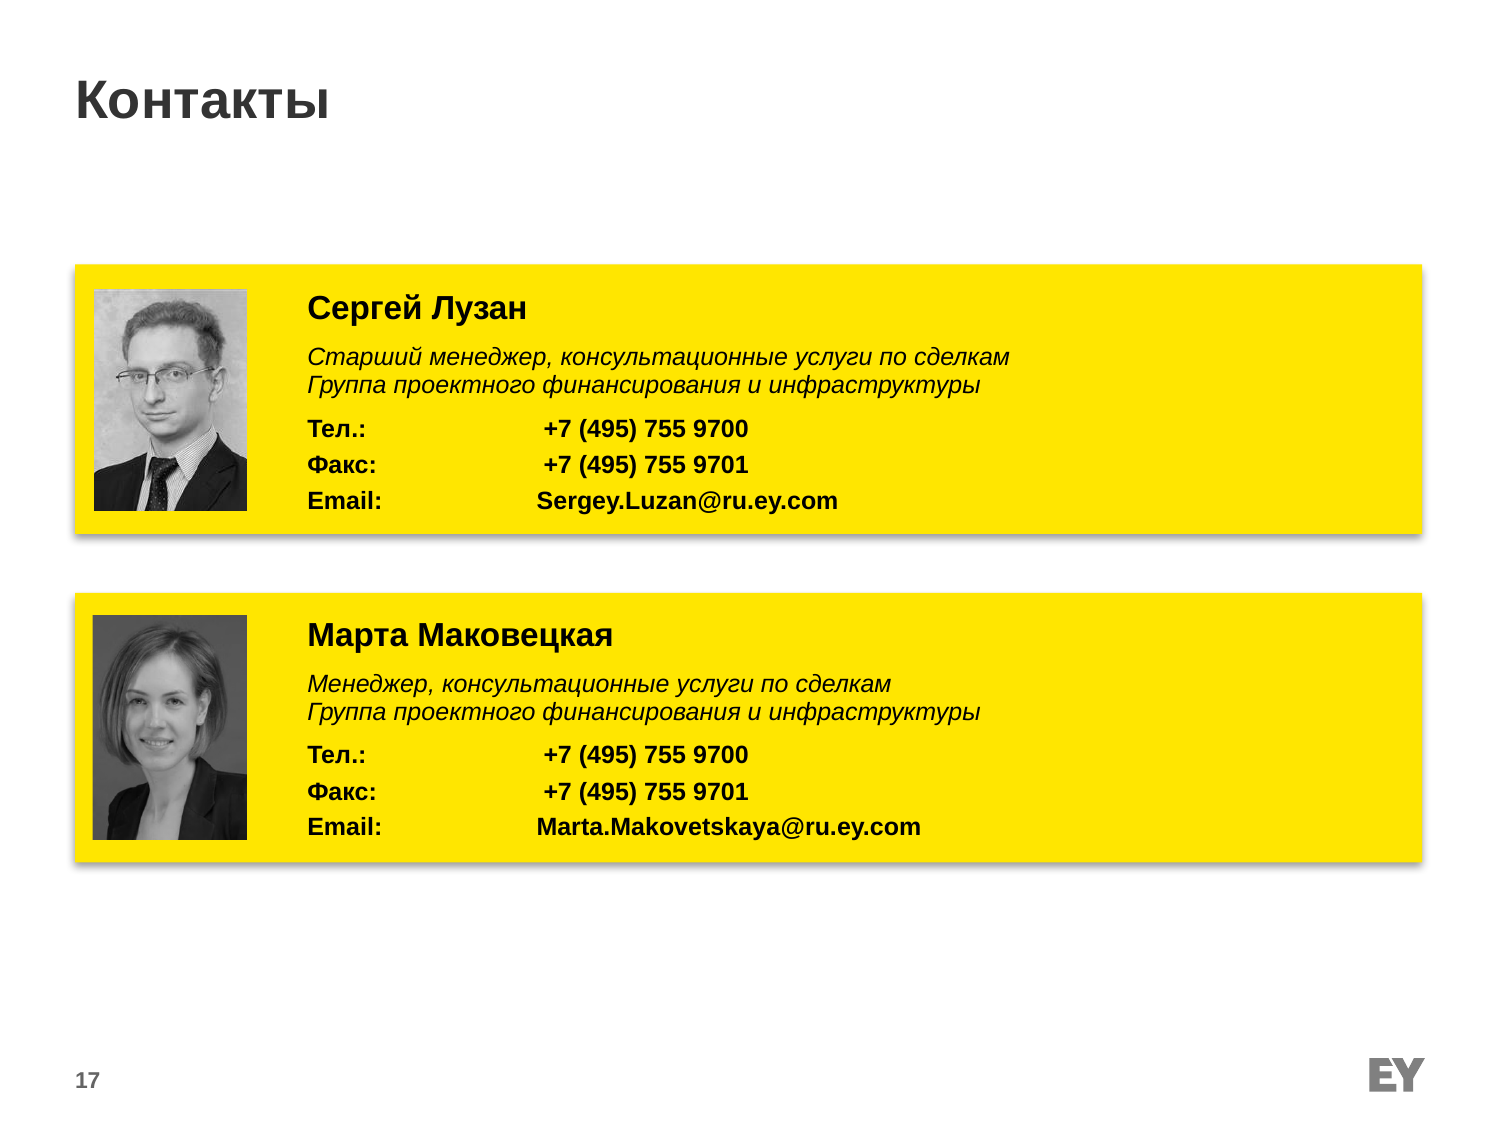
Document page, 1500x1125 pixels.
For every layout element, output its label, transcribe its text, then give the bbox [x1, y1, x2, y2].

table_cell +7 (495) 755 9701 [537, 451, 1153, 486]
table_header Марта Маковецкая [307, 616, 1153, 670]
text_box [73, 262, 1424, 536]
table_cell +7 (495) 755 9700 [537, 741, 1153, 777]
title Контакты [75, 31, 1426, 173]
table_cell Факс: [307, 777, 537, 813]
table_cell Email: [307, 813, 537, 849]
table_cell +7 (495) 755 9700 [537, 415, 1153, 451]
table_cell Тел.: [307, 415, 537, 451]
picture [93, 289, 247, 511]
table_cell Email: [307, 486, 537, 522]
table_cell Sergey.Luzan@ru.ey.com [537, 486, 1153, 522]
table_cell Marta.Makovetskaya@ru.ey.com [537, 813, 1153, 849]
picture [92, 615, 247, 840]
table_cell Менеджер, консультационные услуги по сделкам Группа проектного финансирования и инфраструктуры [307, 670, 1153, 741]
table_cell Тел.: [307, 741, 537, 777]
table_cell +7 (495) 755 9701 [537, 777, 1153, 813]
table_header Сергей Лузан [307, 289, 1153, 343]
table_cell Факс: [307, 451, 537, 486]
table_cell Старший менеджер, консультационные услуги по сделкам Группа проектного финансирования и инфраструктуры [307, 343, 1153, 415]
text_box [73, 591, 1424, 864]
